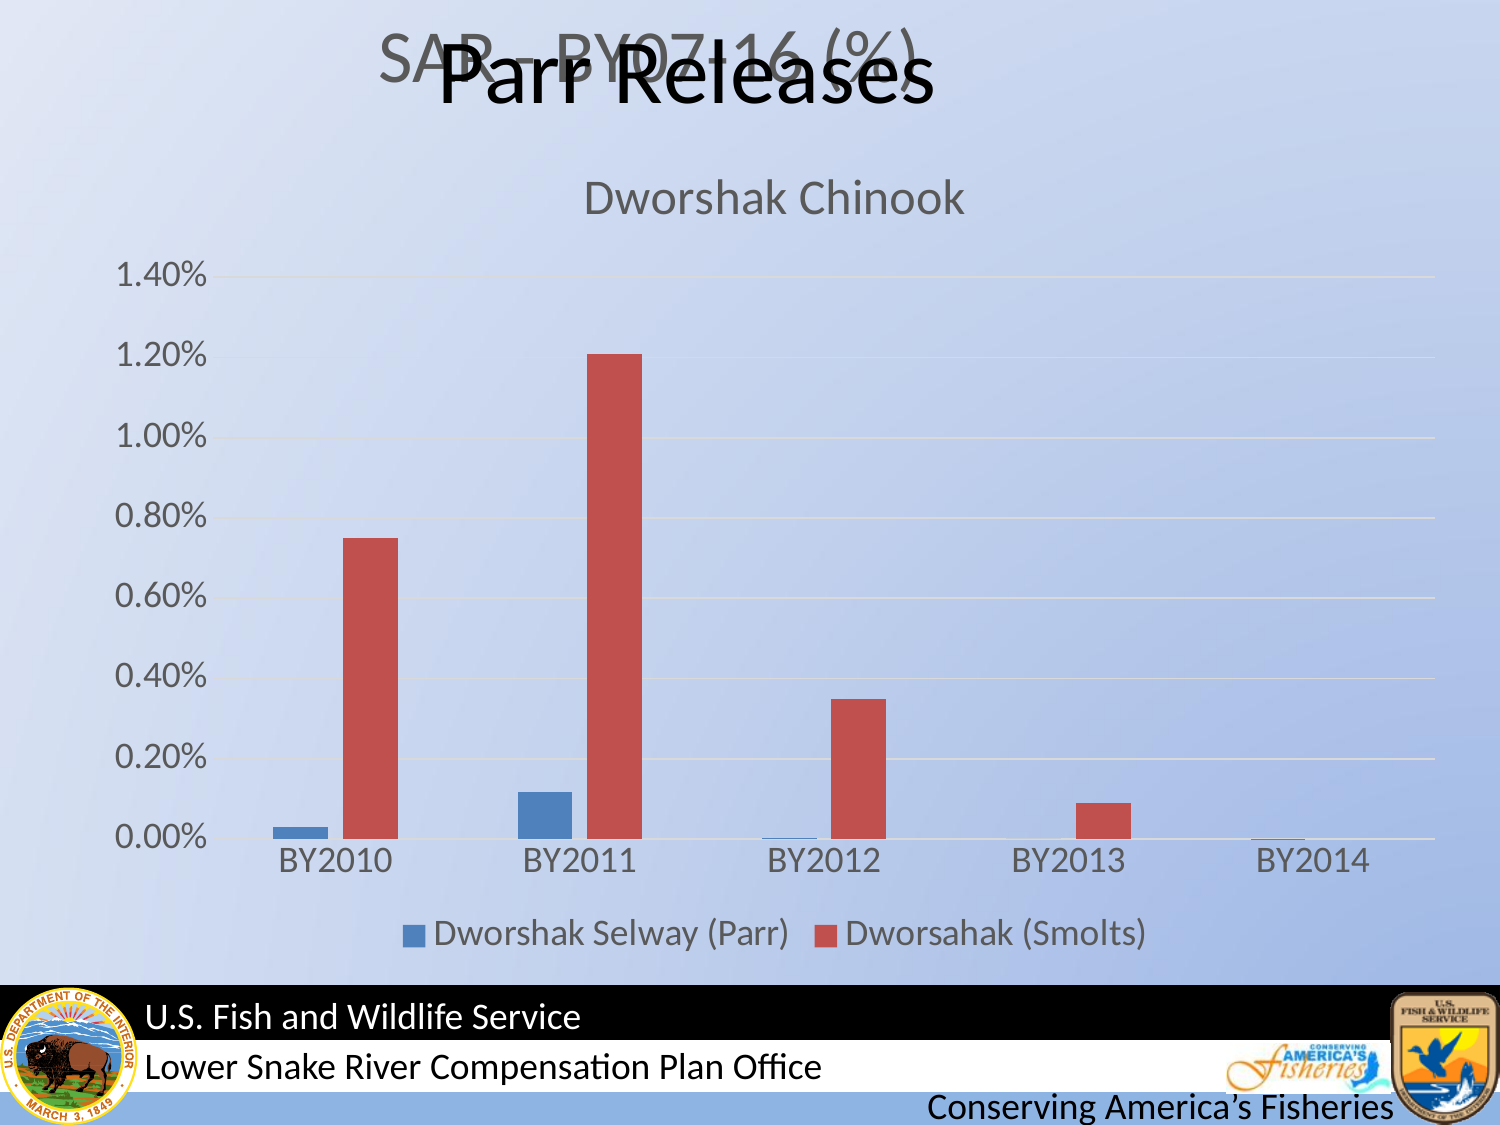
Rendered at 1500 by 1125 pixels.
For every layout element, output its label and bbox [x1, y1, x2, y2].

picture [1226, 992, 1500, 1125]
picture [0, 0, 1500, 985]
chart [0, 0, 1463, 963]
